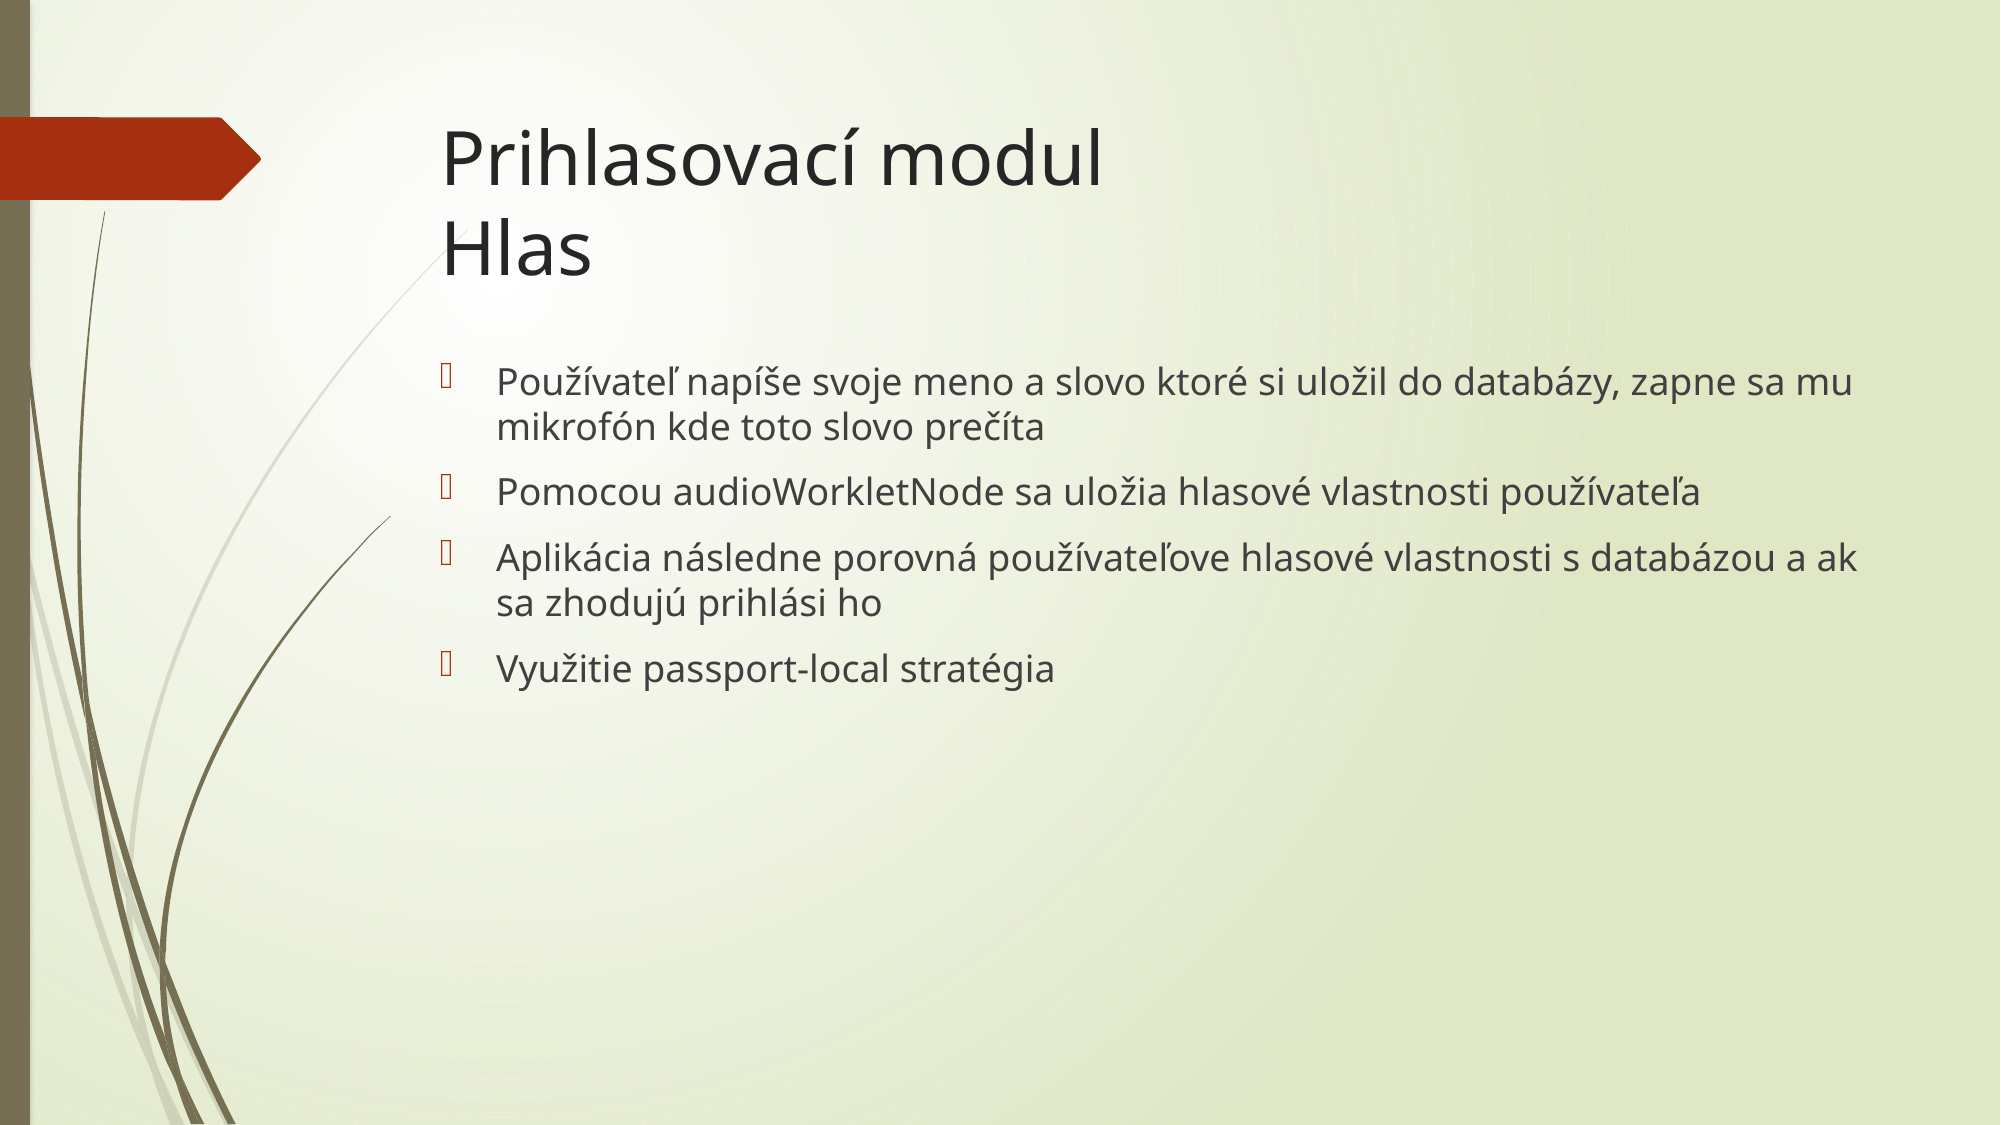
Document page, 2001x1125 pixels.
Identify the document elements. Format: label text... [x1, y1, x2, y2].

list Používateľ napíše svoje meno a slovo ktoré si uložil do databázy, zapne sa mu mikrofón kde toto slovo prečíta Pomocou audioWorkletNode sa uložia hlasové vlastnosti používateľa Aplikácia následne porovná používateľove hlasové vlastnosti s databázou a ak sa zhodujú prihlási ho Využitie passport-local stratégia [424, 350, 1888, 970]
title Prihlasovací modul Hlas [425, 102, 1888, 313]
